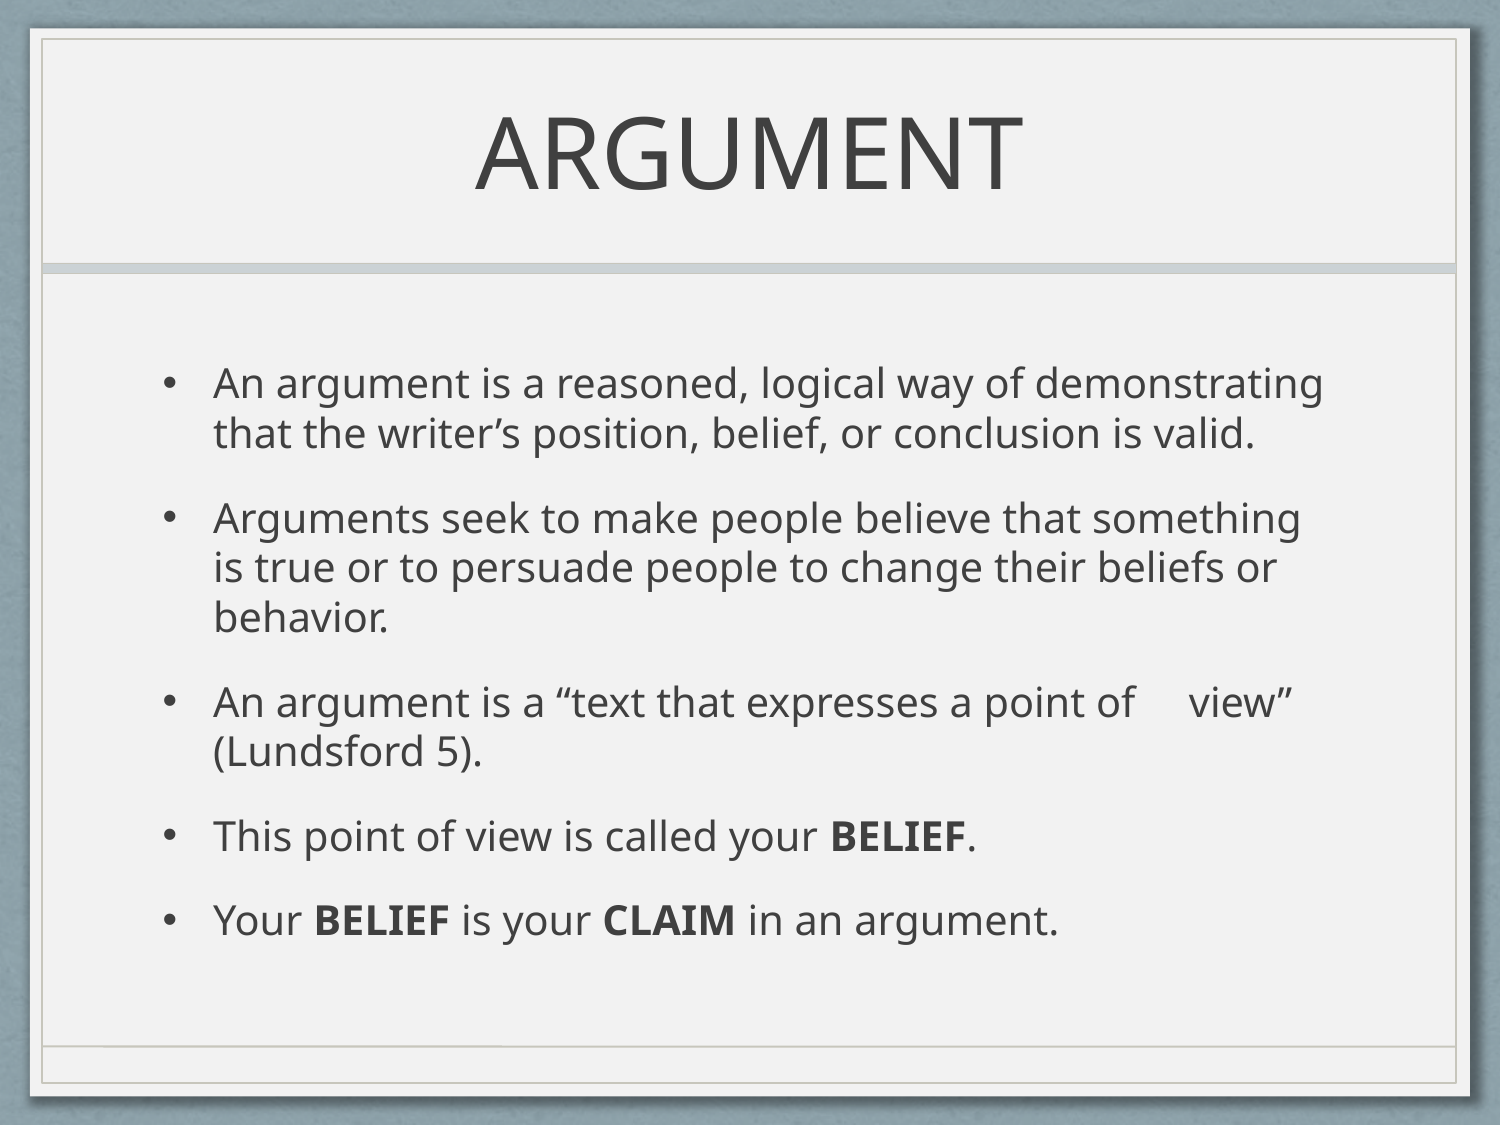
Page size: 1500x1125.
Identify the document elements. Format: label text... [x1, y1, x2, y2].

title ARGUMENT [147, 40, 1353, 260]
list An argument is a reasoned, logical way of demonstrating that the writer’s position, belief, or conclusion is valid. Arguments seek to make people believe that something is true or to persuade people to change their beliefs or behavior. An argument is a “text that expresses a point of view” (Lundsford 5). This point of view is called your BELIEF. Your BELIEF is your CLAIM in an argument. [147, 350, 1353, 995]
